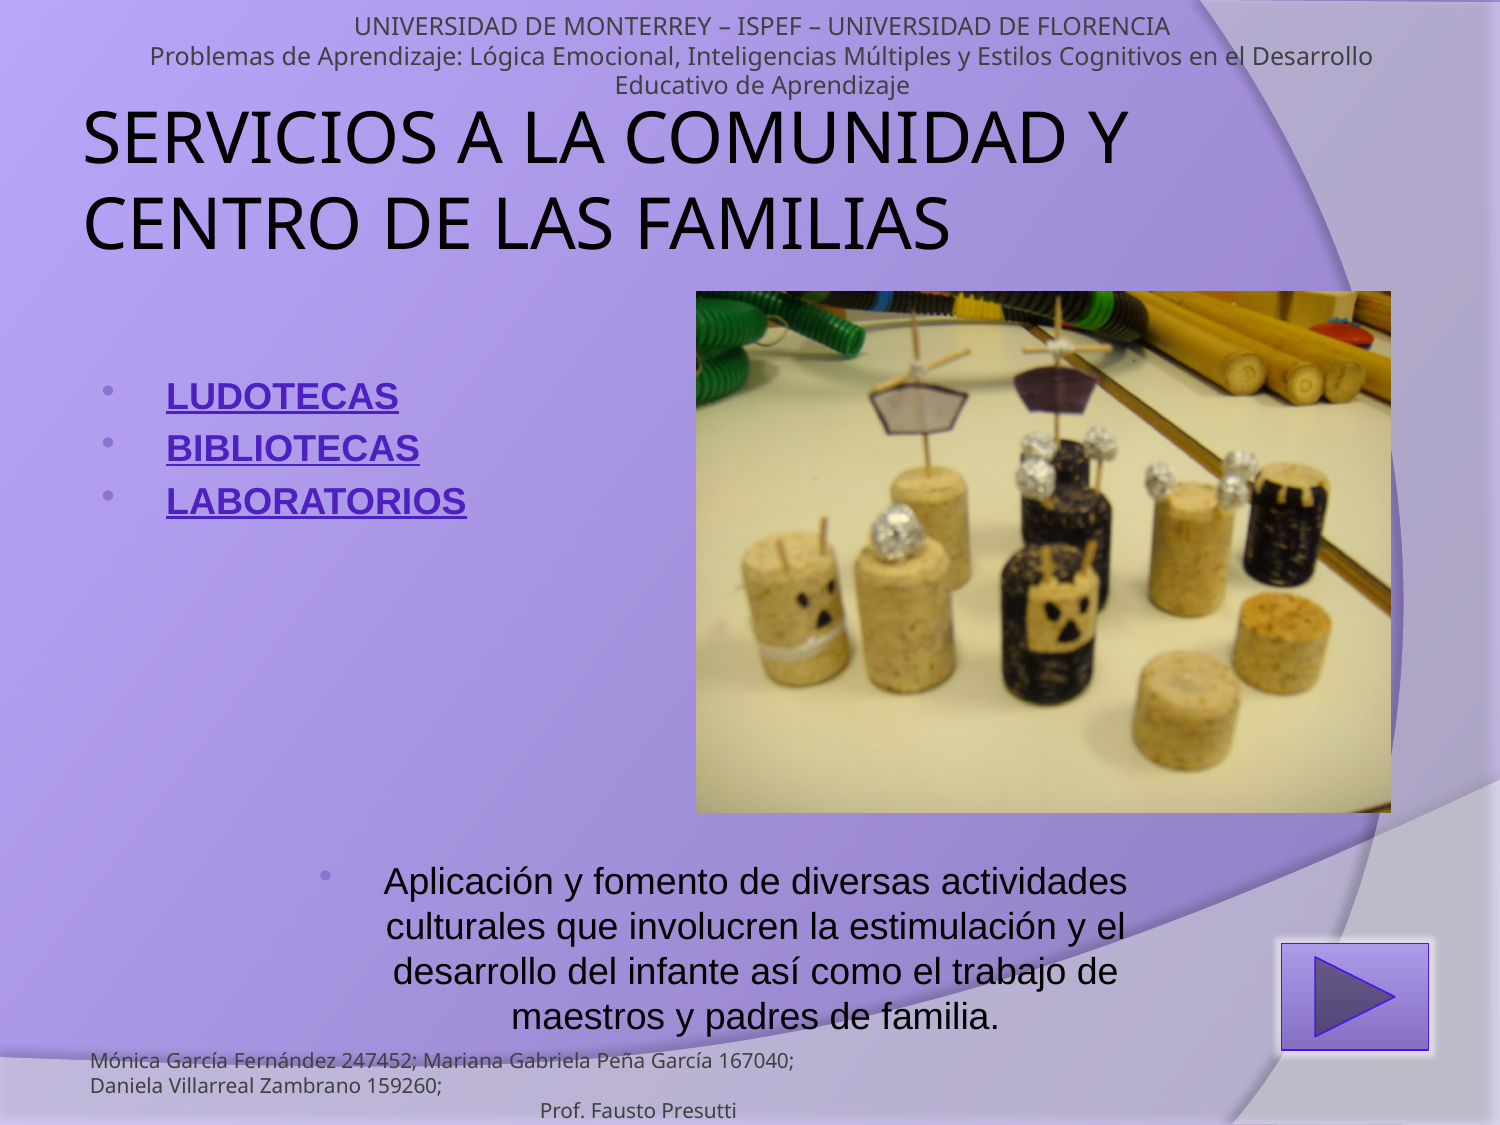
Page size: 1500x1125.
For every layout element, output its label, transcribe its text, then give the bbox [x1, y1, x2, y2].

title SERVICIOS A LA COMUNIDAD Y CENTRO DE LAS FAMILIAS [75, 83, 1425, 272]
text_box UNIVERSIDAD DE MONTERREY – ISPEF – UNIVERSIDAD DE FLORENCIA Problemas de Aprendizaje: Lógica Emocional, Inteligencias Múltiples y Estilos Cognitivos en el Desarrollo Educativo de Aprendizaje [112, 24, 1413, 85]
list Aplicación y fomento de diversas actividades culturales que involucren la estimulación y el desarrollo del infante así como el trabajo de maestros y padres de familia. [290, 849, 1153, 1032]
text_box [1281, 943, 1429, 1032]
list LUDOTECAS BIBLIOTECAS LABORATORIOS [82, 364, 402, 687]
text_box Mónica García Fernández 247452; Mariana Gabriela Peña García 167040; Daniela Villarreal Zambrano 159260; Prof. Fausto Presutti [75, 1032, 1463, 1125]
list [412, 291, 1500, 813]
